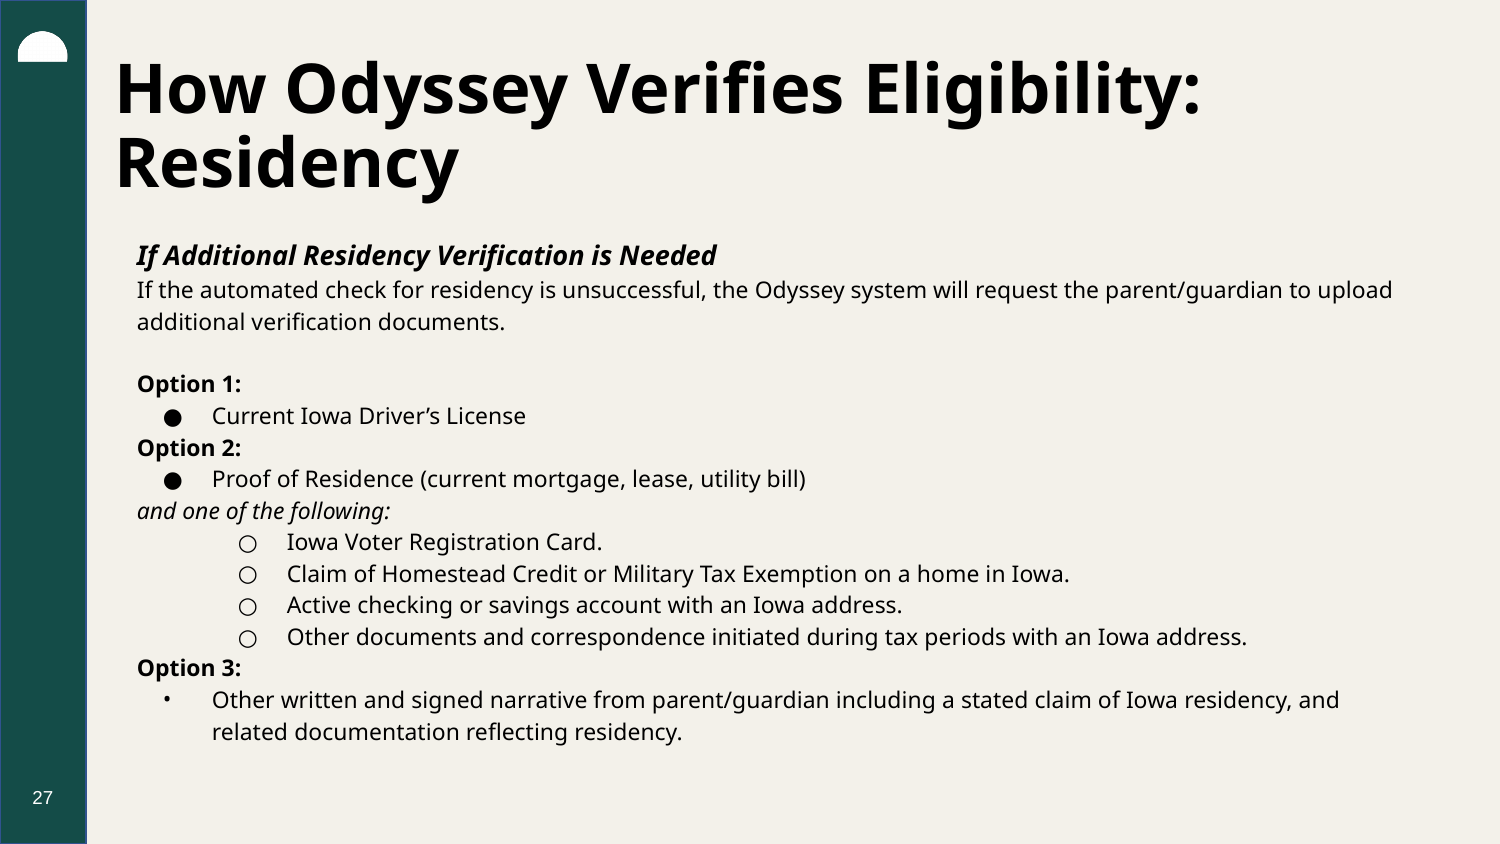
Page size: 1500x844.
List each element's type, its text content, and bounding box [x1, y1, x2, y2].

list If Additional Residency Verification is Needed If the automated check for residency is unsuccessful, the Odyssey system will request the parent/guardian to upload additional verification documents. Option 1: Current Iowa Driver’s License Option 2: Proof of Residence (current mortgage, lease, utility bill) and one of the following: Iowa Voter Registration Card. Claim of Homestead Credit or Military Tax Exemption on a home in Iowa. Active checking or savings account with an Iowa address. Other documents and correspondence initiated during tax periods with an Iowa address. Option 3: Other written and signed narrative from parent/guardian including a stated claim of Iowa residency, and related documentation reflecting residency. [125, 236, 1420, 725]
title How Odyssey Verifies Eligibility: Residency [103, 46, 1478, 210]
slide_number 27 [10, 774, 76, 820]
picture [17, 31, 69, 62]
